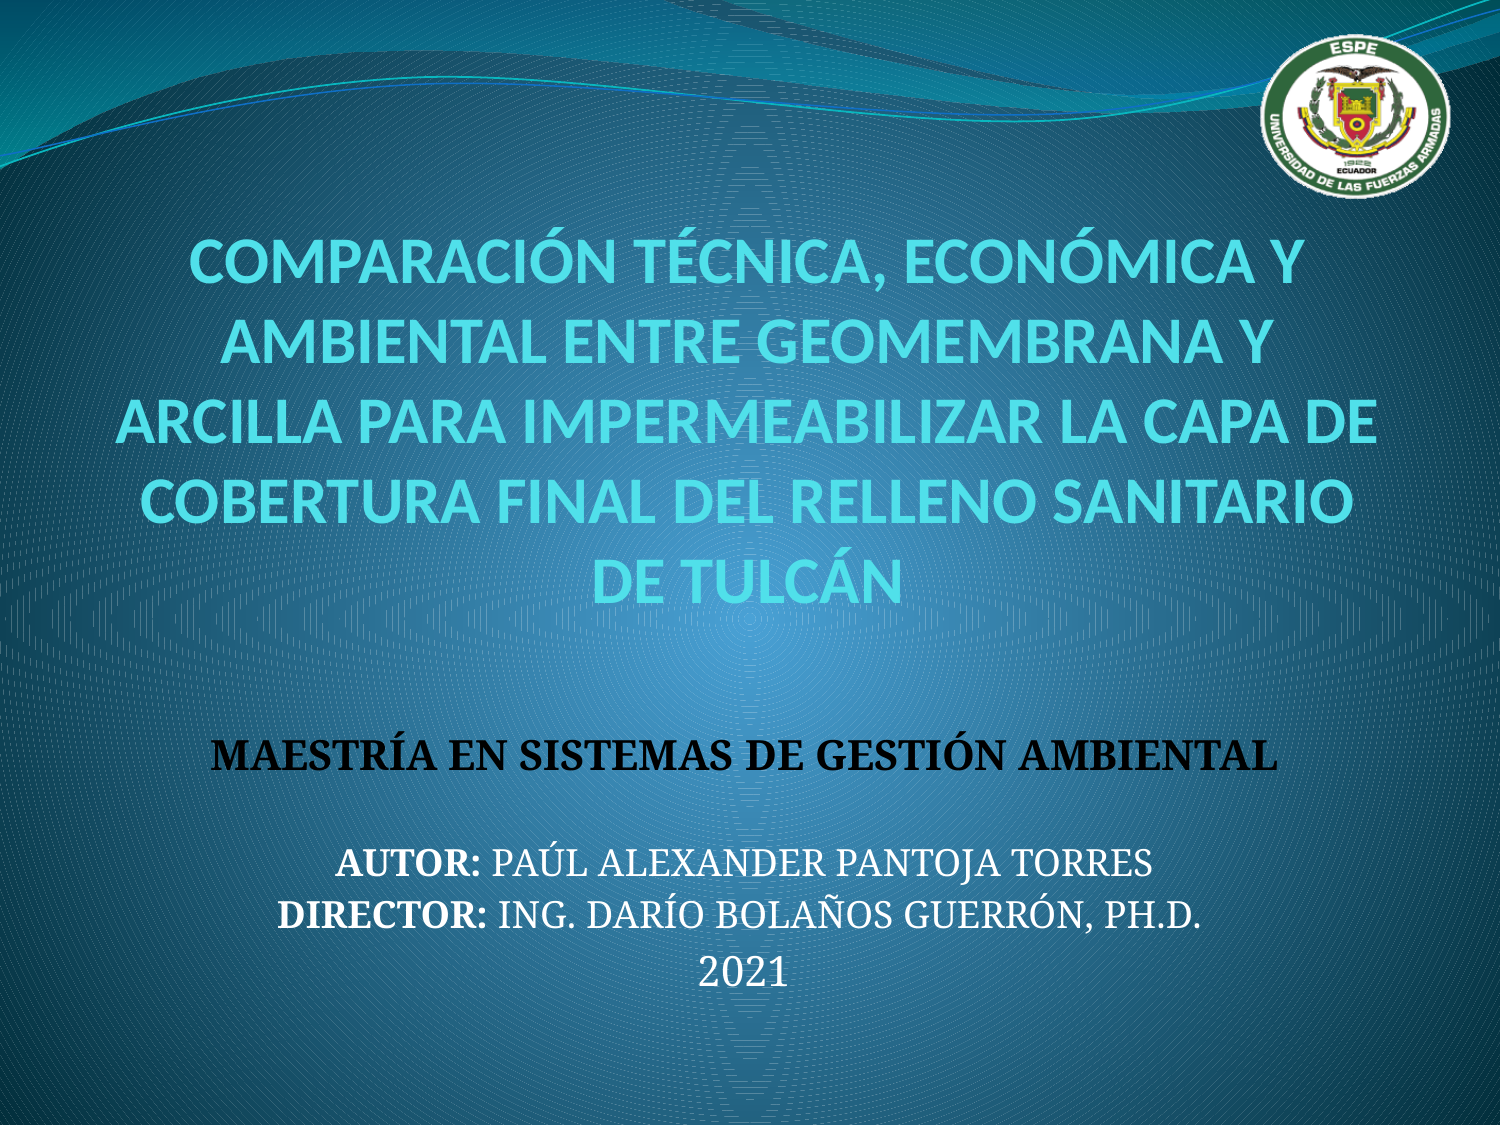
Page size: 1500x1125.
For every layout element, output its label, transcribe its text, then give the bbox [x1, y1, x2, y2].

picture [1253, 30, 1461, 202]
picture [1389, 30, 1420, 35]
picture [1449, 63, 1461, 69]
picture [1431, 28, 1462, 35]
subtitle MAESTRÍA EN SISTEMAS DE GESTIÓN AMBIENTAL AUTOR: PAÚL ALEXANDER PANTOJA TORRES DIRECTOR: ING. DARÍO BOLAÑOS GUERRÓN, PH.D. 2021 [105, 667, 1394, 1050]
picture [1433, 64, 1444, 73]
title COMPARACIÓN TÉCNICA, ECONÓMICA Y AMBIENTAL ENTRE GEOMEMBRANA Y ARCILLA PARA IMPERMEABILIZAR LA CAPA DE COBERTURA FINAL DEL RELLENO SANITARIO DE TULCÁN [105, 316, 1394, 617]
